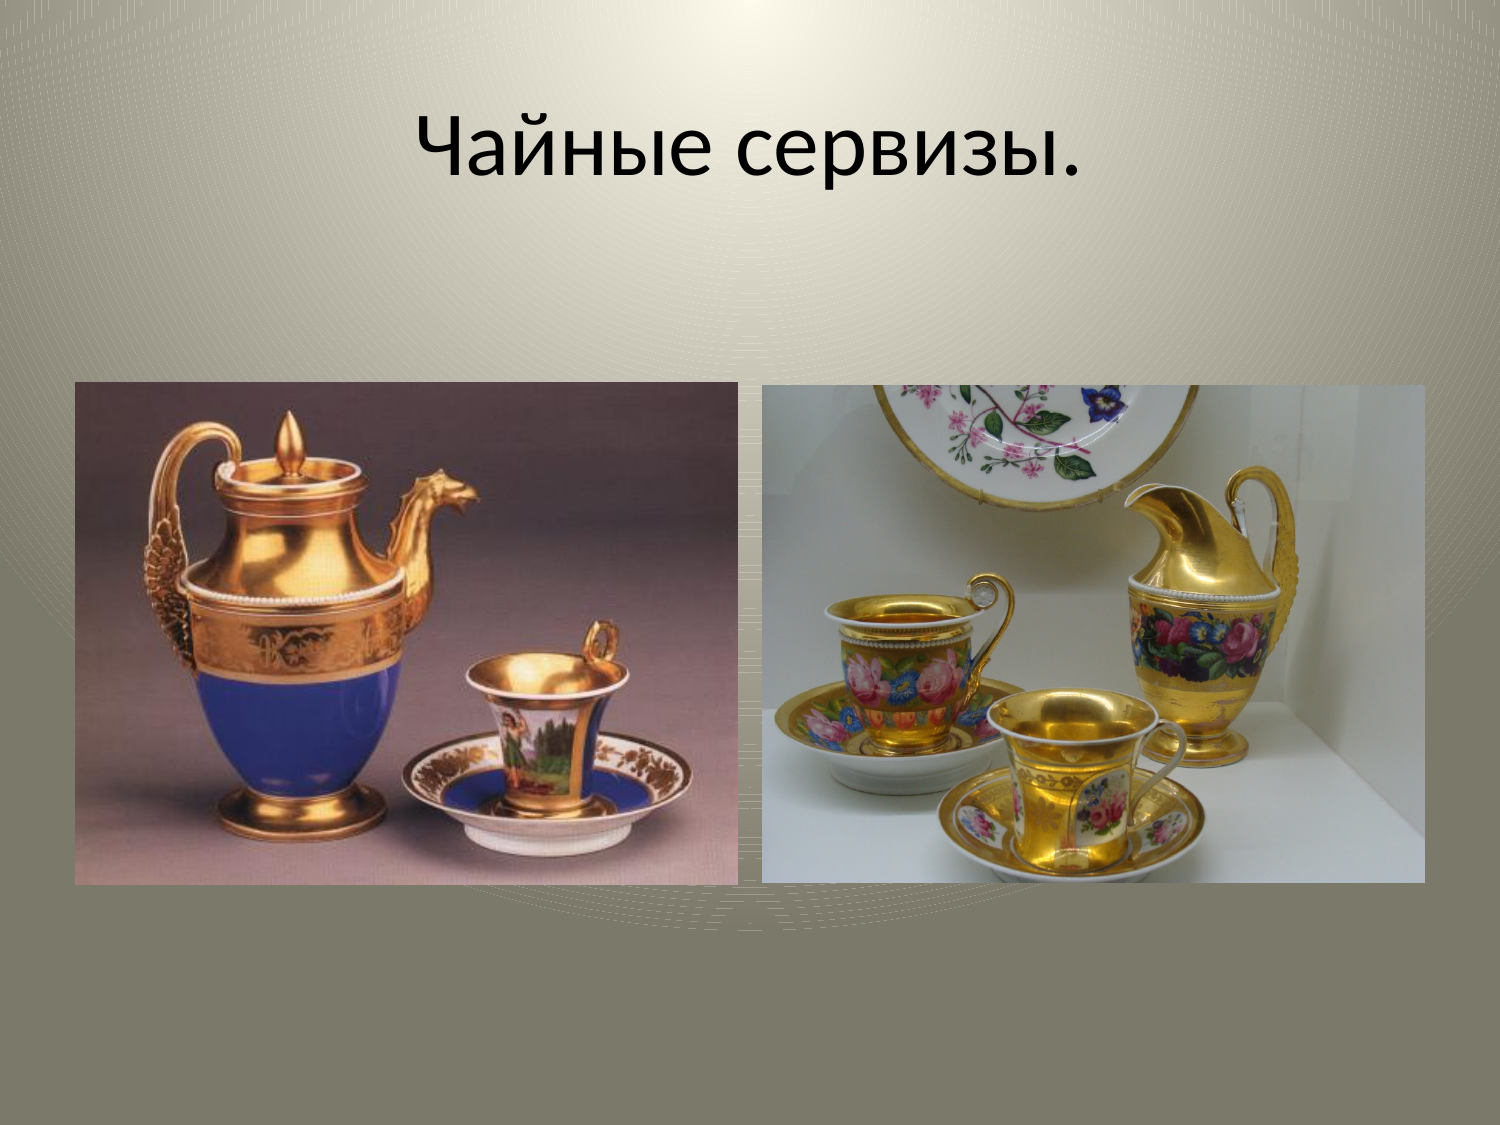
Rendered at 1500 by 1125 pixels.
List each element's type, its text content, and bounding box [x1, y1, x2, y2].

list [74, 382, 738, 886]
title Чайные сервизы. [75, 45, 1425, 233]
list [762, 384, 1426, 883]
